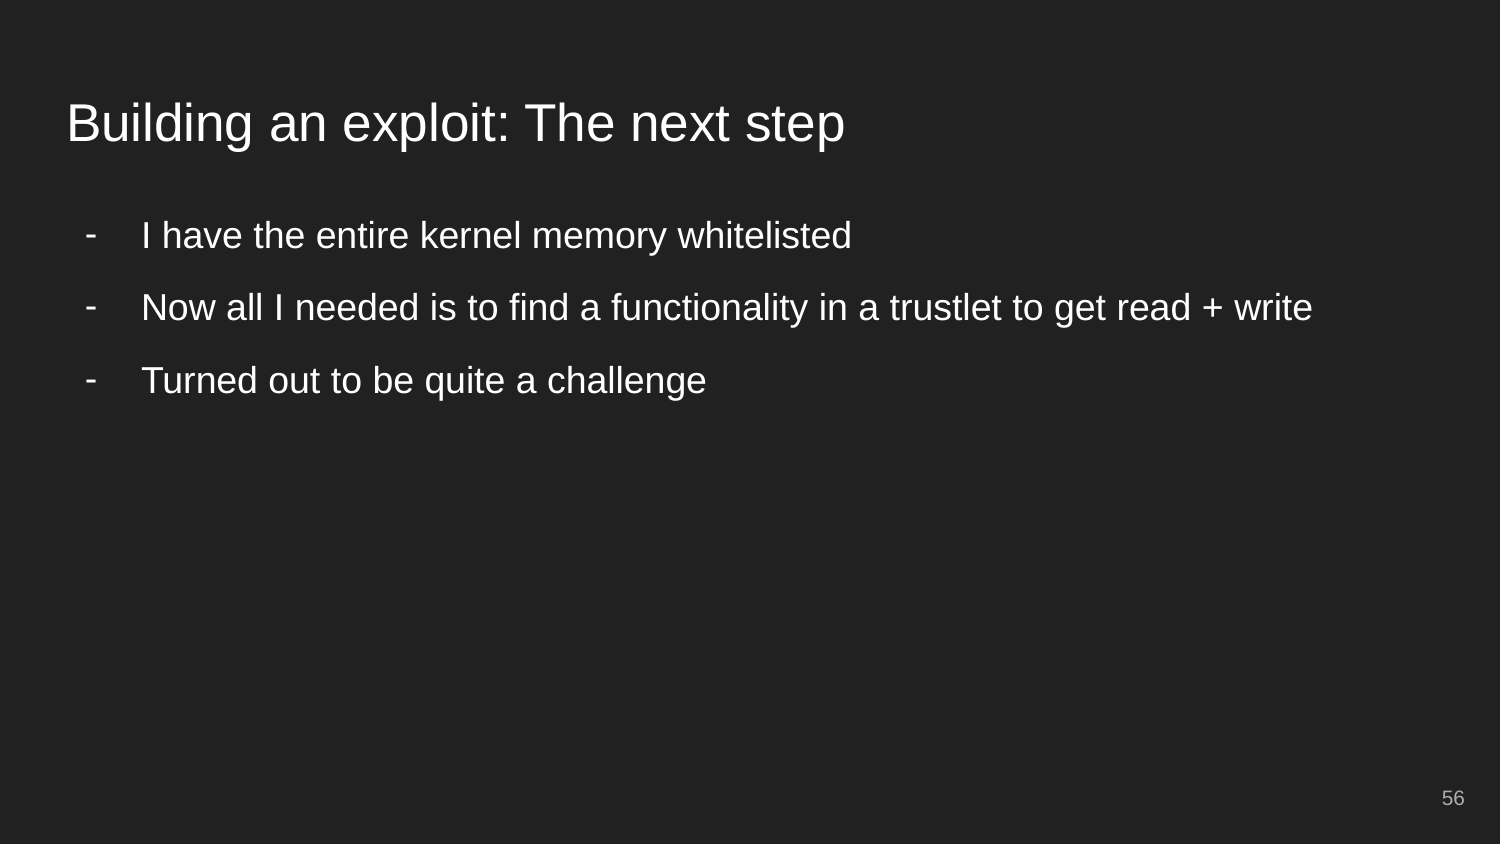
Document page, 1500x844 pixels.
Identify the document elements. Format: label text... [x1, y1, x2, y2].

list I have the entire kernel memory whitelisted Now all I needed is to find a functionality in a trustlet to get read + write Turned out to be quite a challenge [51, 189, 1449, 750]
slide_number ‹#› [1389, 764, 1480, 830]
title Building an exploit: The next step [51, 72, 1449, 167]
